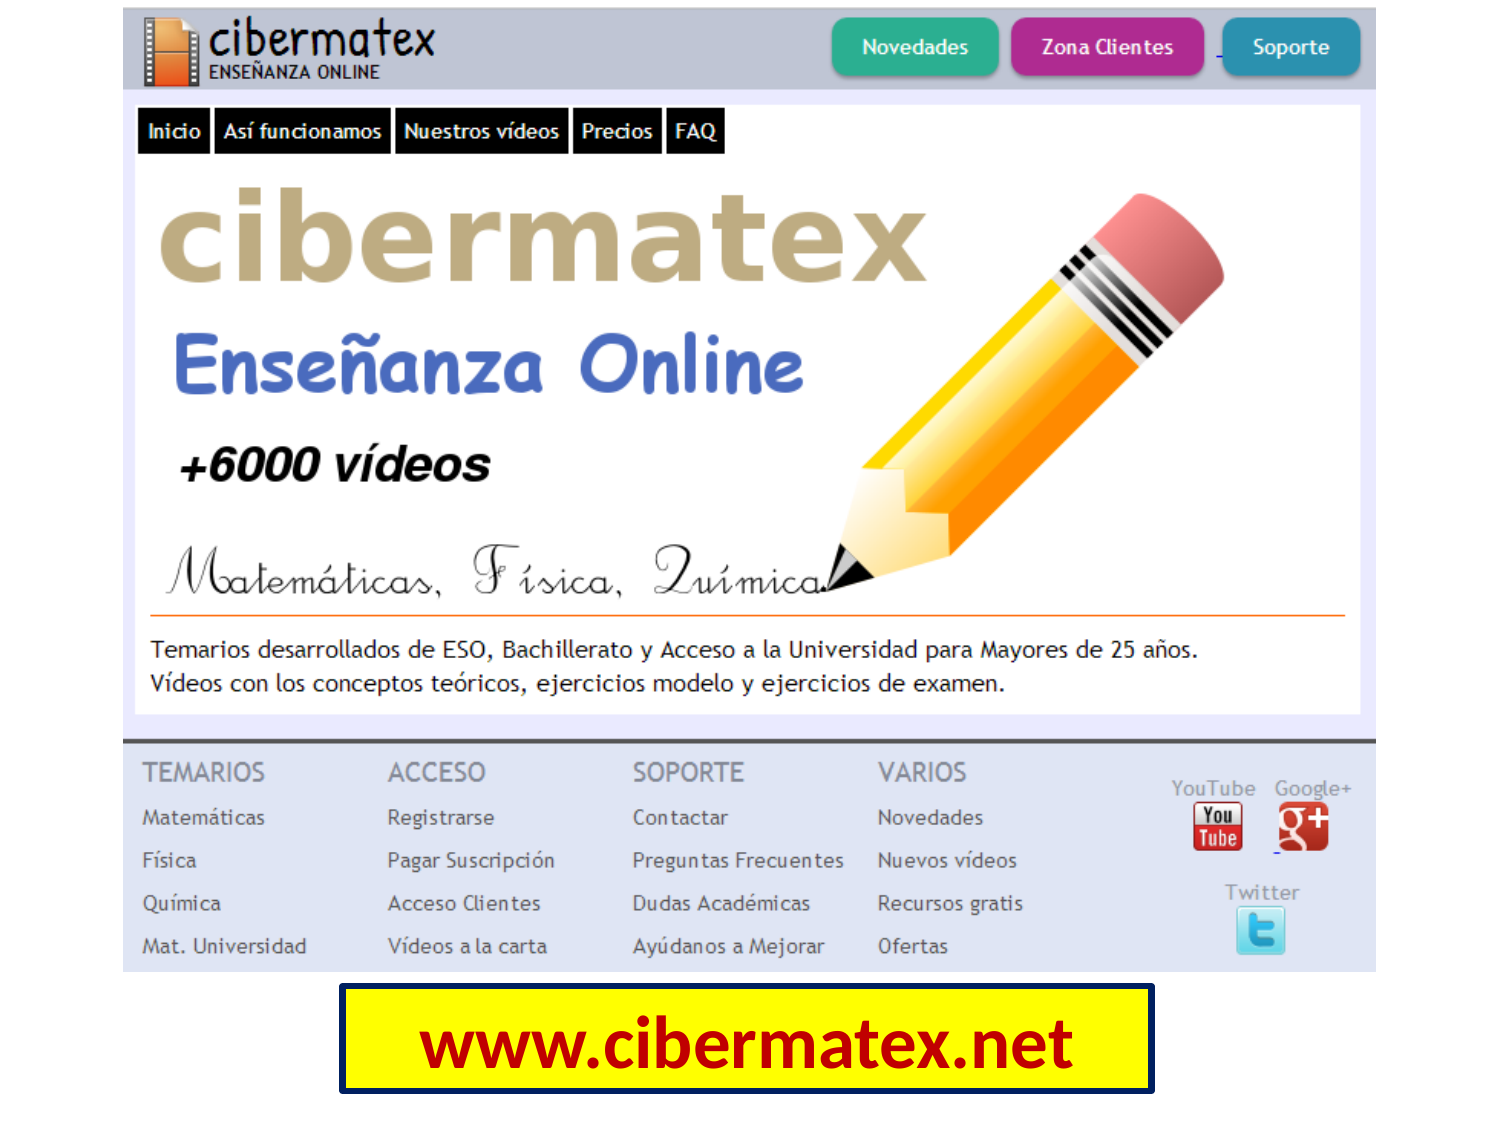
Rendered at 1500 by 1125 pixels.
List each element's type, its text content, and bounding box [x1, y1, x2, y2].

picture [123, 7, 1377, 972]
text_box www.cibermatex.net [342, 986, 1152, 1091]
